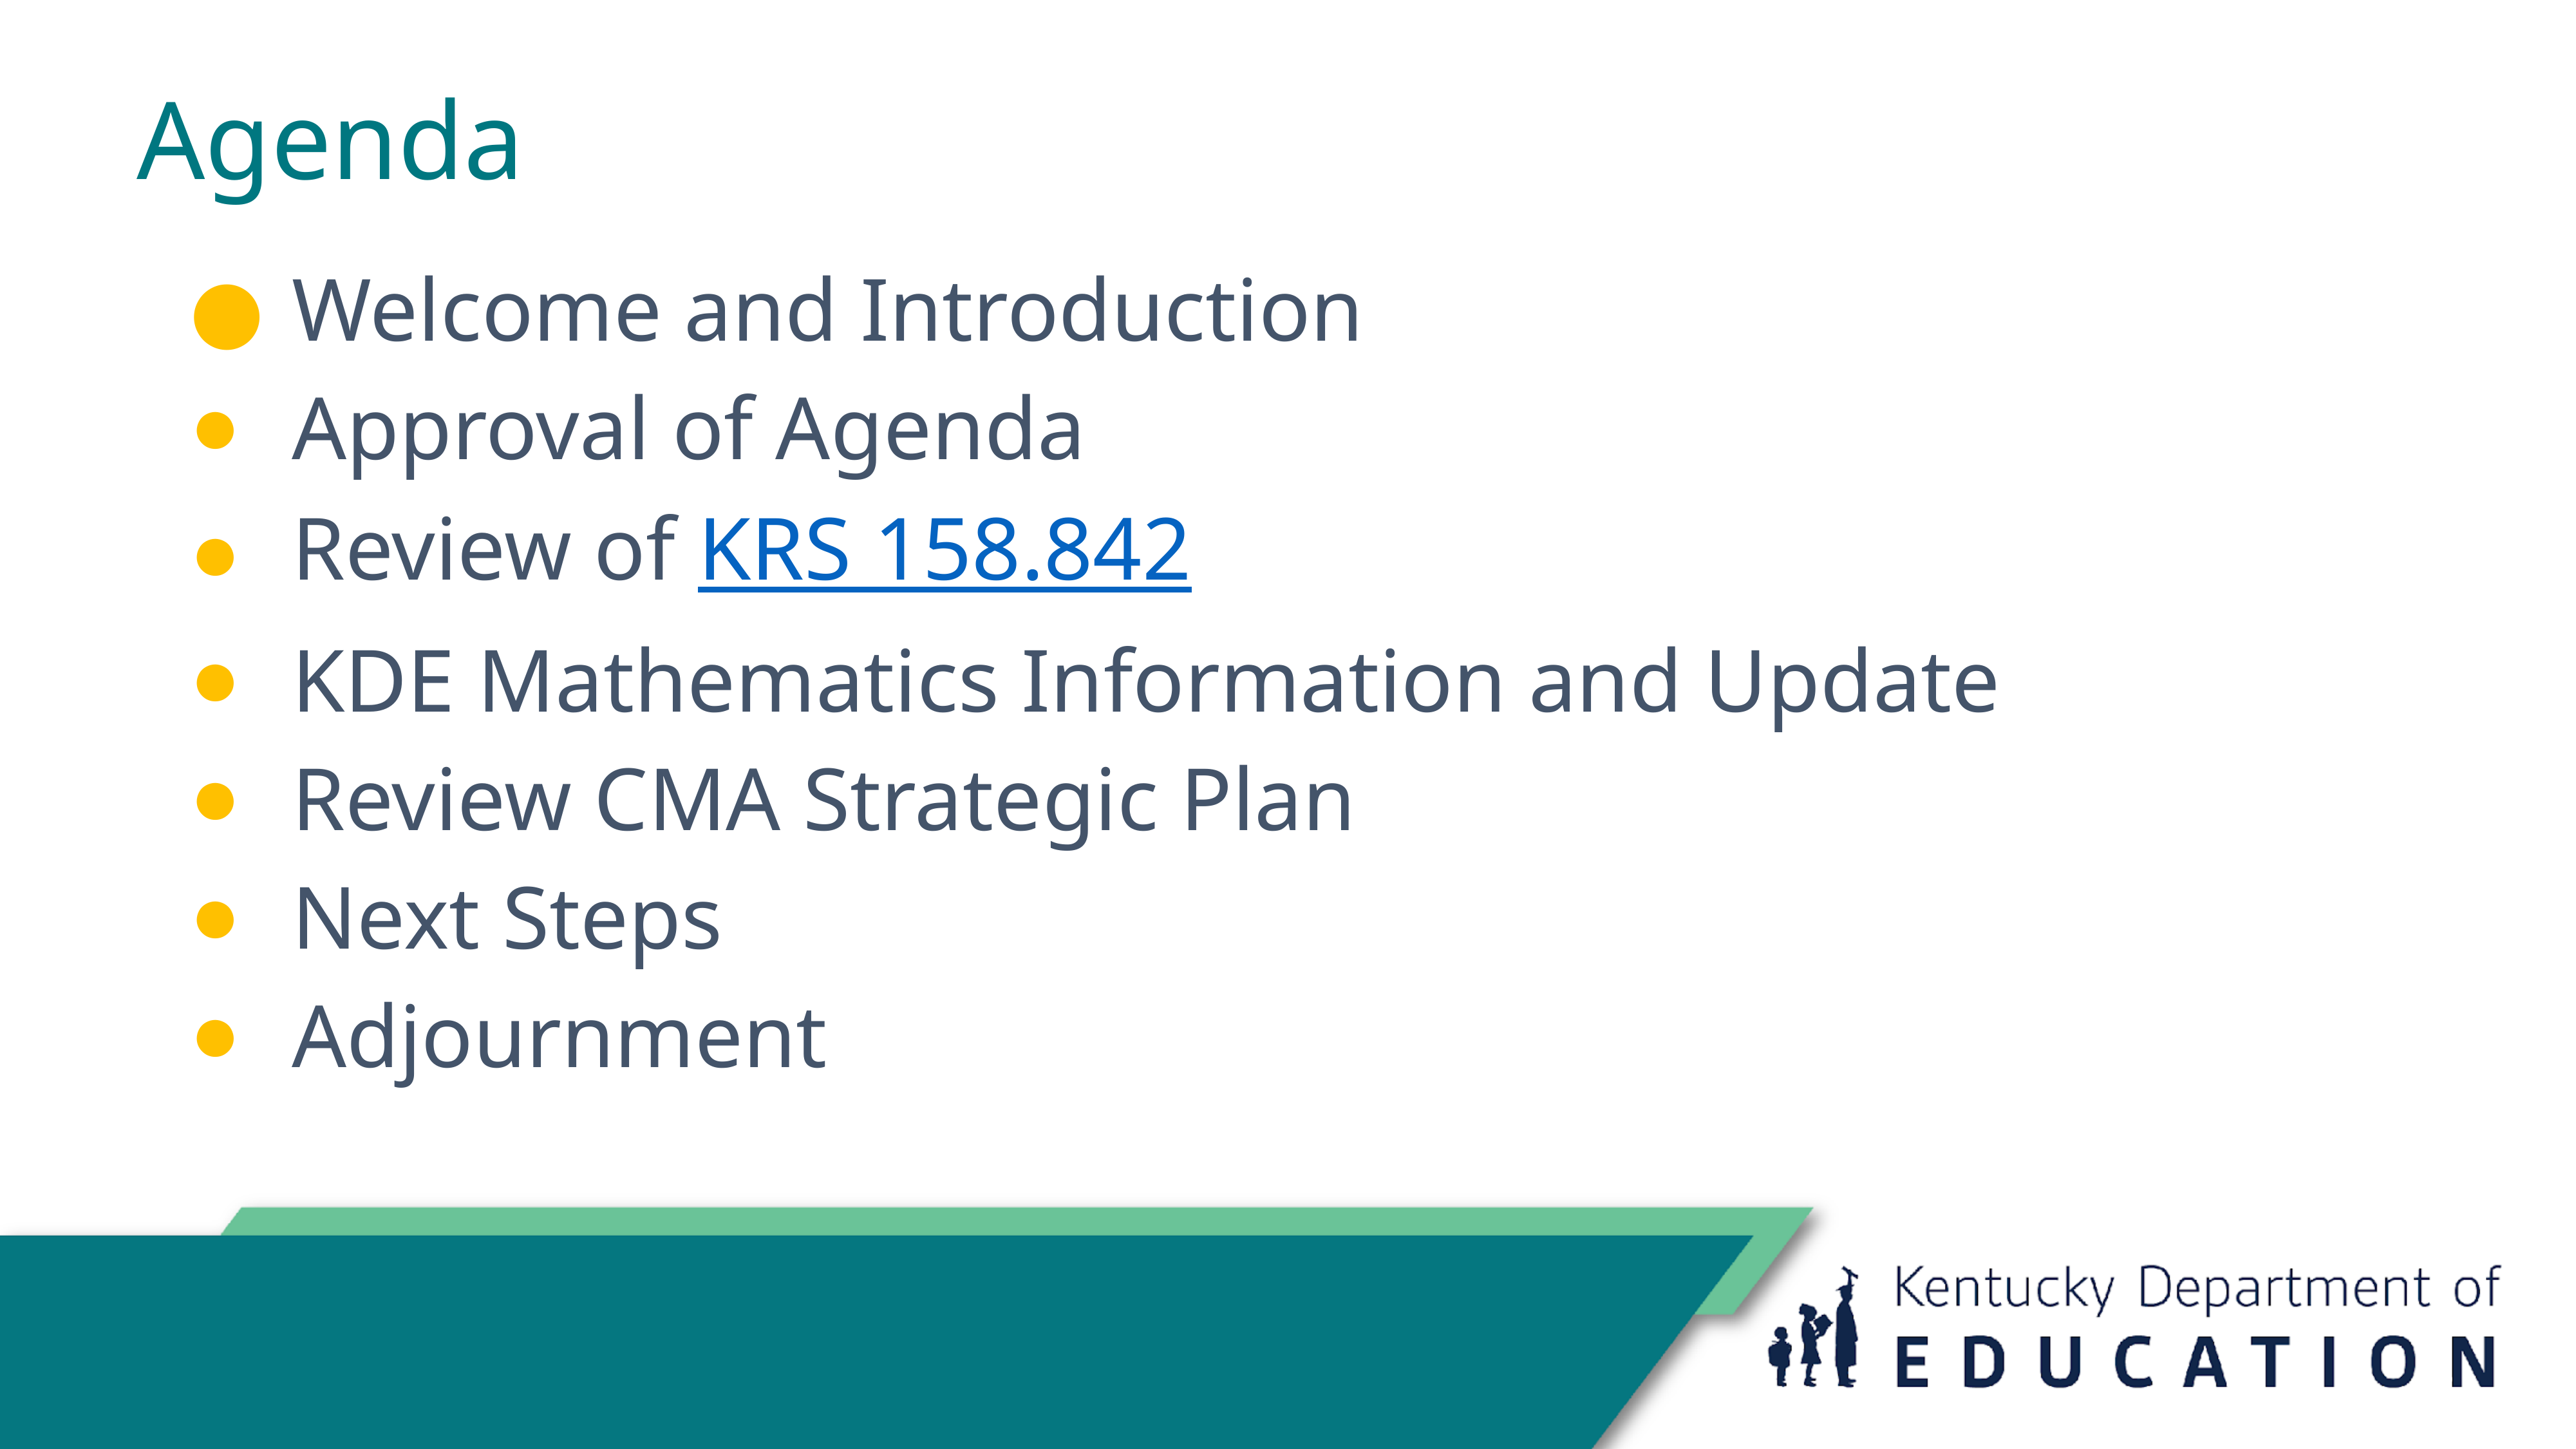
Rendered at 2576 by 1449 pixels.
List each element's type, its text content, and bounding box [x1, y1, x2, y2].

picture [0, 0, 2576, 1449]
title Agenda [117, 62, 1934, 342]
slide_number 8 [2330, 1334, 2475, 1412]
list Welcome and Introduction Approval of Agenda Review of KRS 158.842 KDE Mathematics Information and Update Review CMA Strategic Plan Next Steps Adjournment [144, 229, 2134, 1412]
